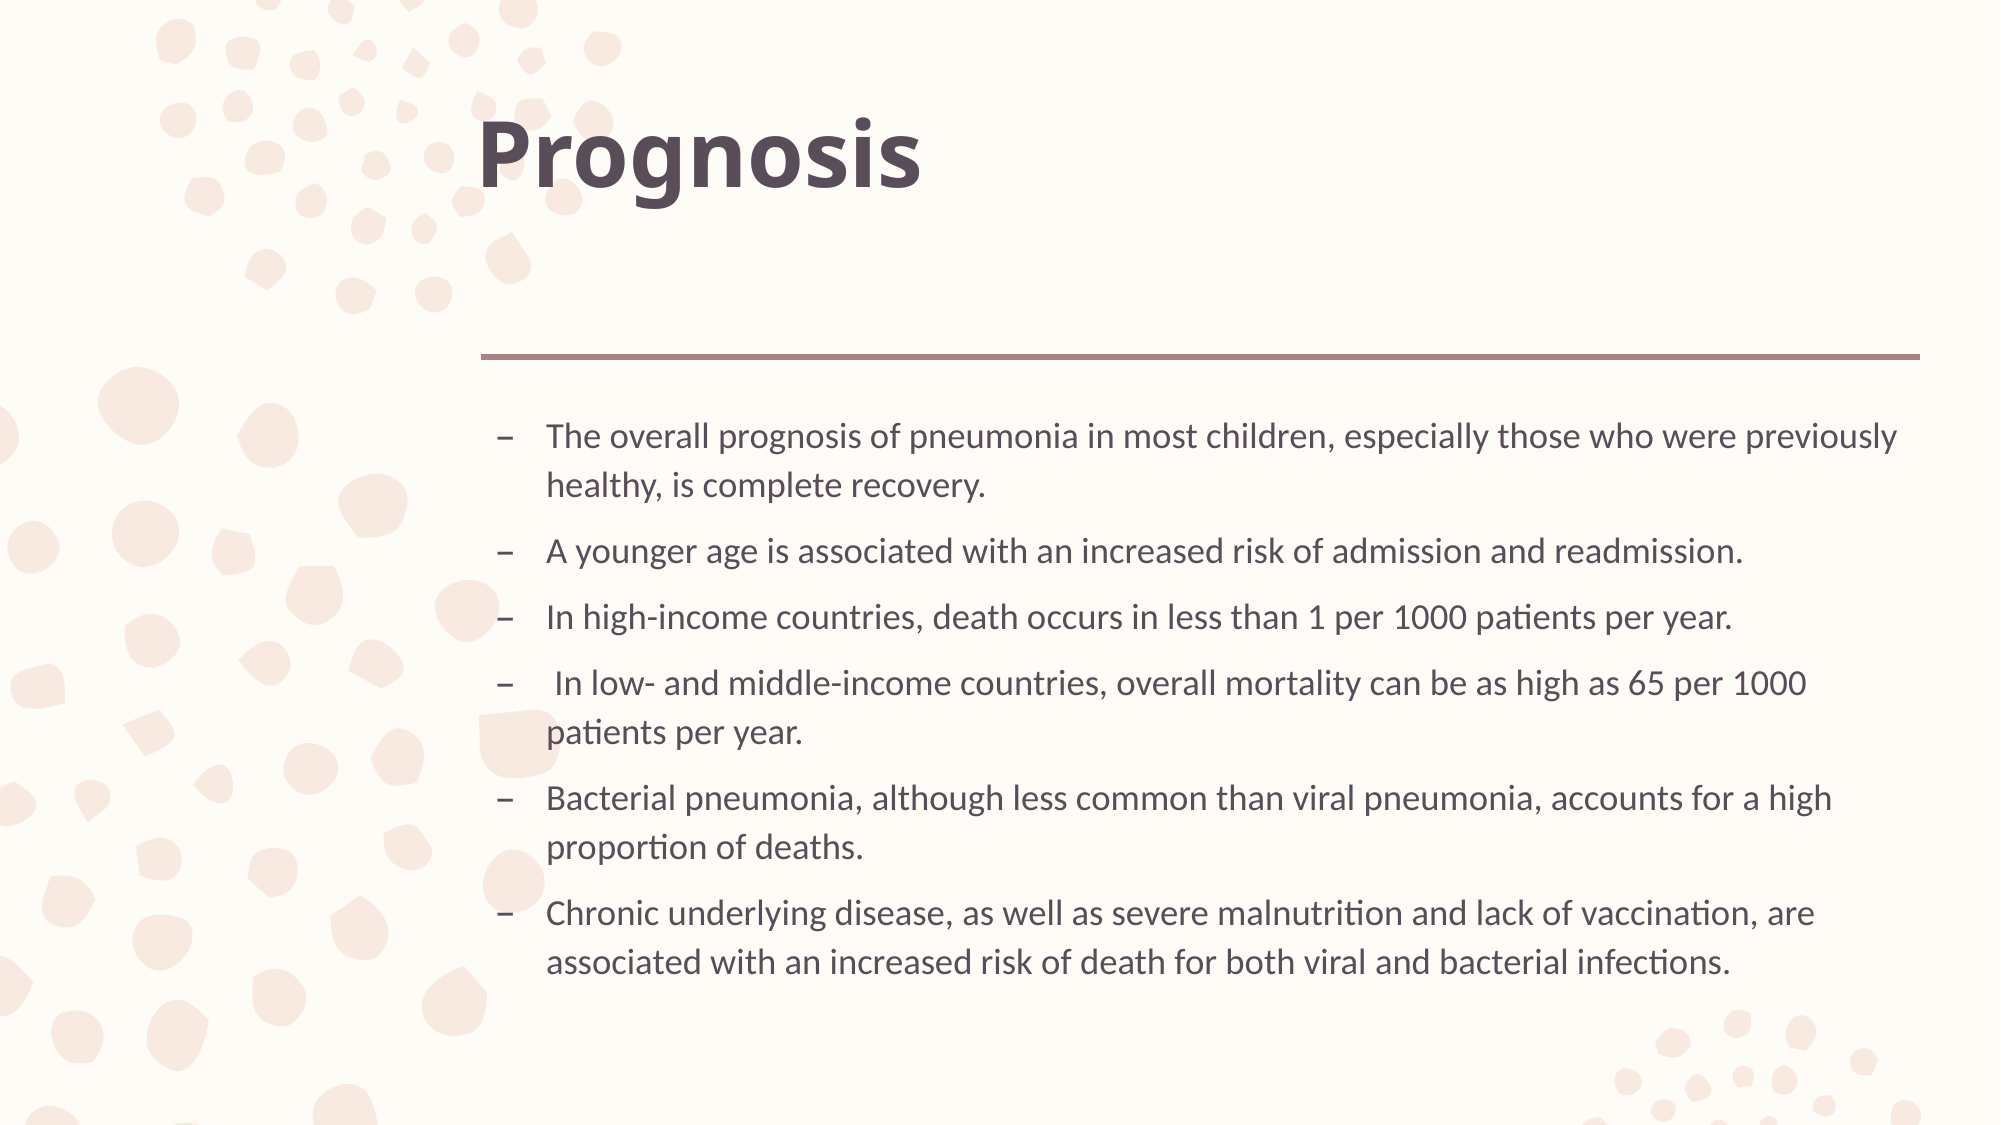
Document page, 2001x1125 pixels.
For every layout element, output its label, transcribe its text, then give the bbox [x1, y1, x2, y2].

list The overall prognosis of pneumonia in most children, especially those who were previously healthy, is complete recovery. A younger age is associated with an increased risk of admission and readmission. In high-income countries, death occurs in less than 1 per 1000 patients per year. In low- and middle-income countries, overall mortality can be as high as 65 per 1000 patients per year. Bacterial pneumonia, although less common than viral pneumonia, accounts for a high proportion of deaths. Chronic underlying disease, as well as severe malnutrition and lack of vaccination, are associated with an increased risk of death for both viral and bacterial infections. [481, 399, 1920, 999]
title Prognosis [460, 93, 1920, 350]
